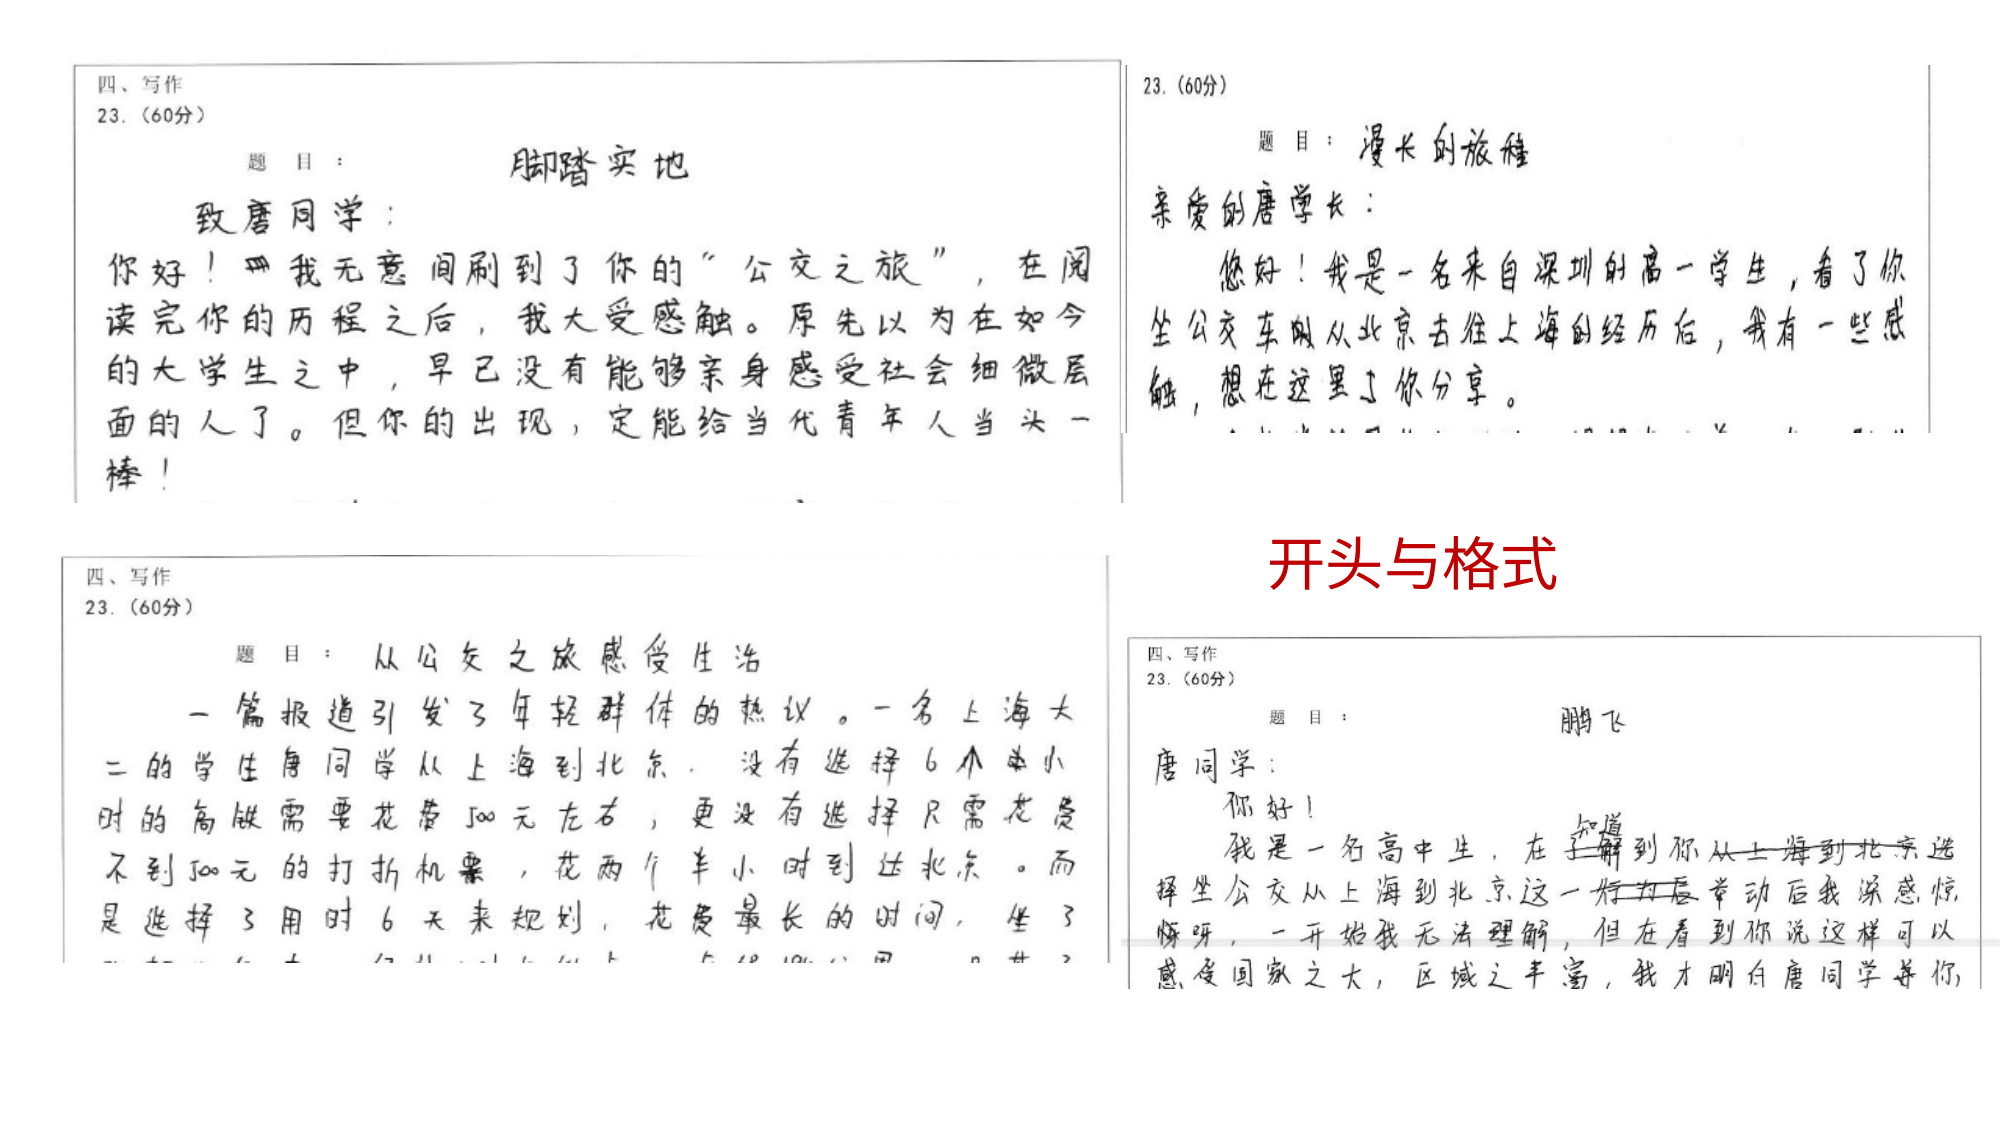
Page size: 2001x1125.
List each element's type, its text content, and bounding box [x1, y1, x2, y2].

text_box 开头与格式 [1252, 519, 1805, 605]
picture [57, 48, 1937, 503]
picture [57, 555, 2000, 989]
